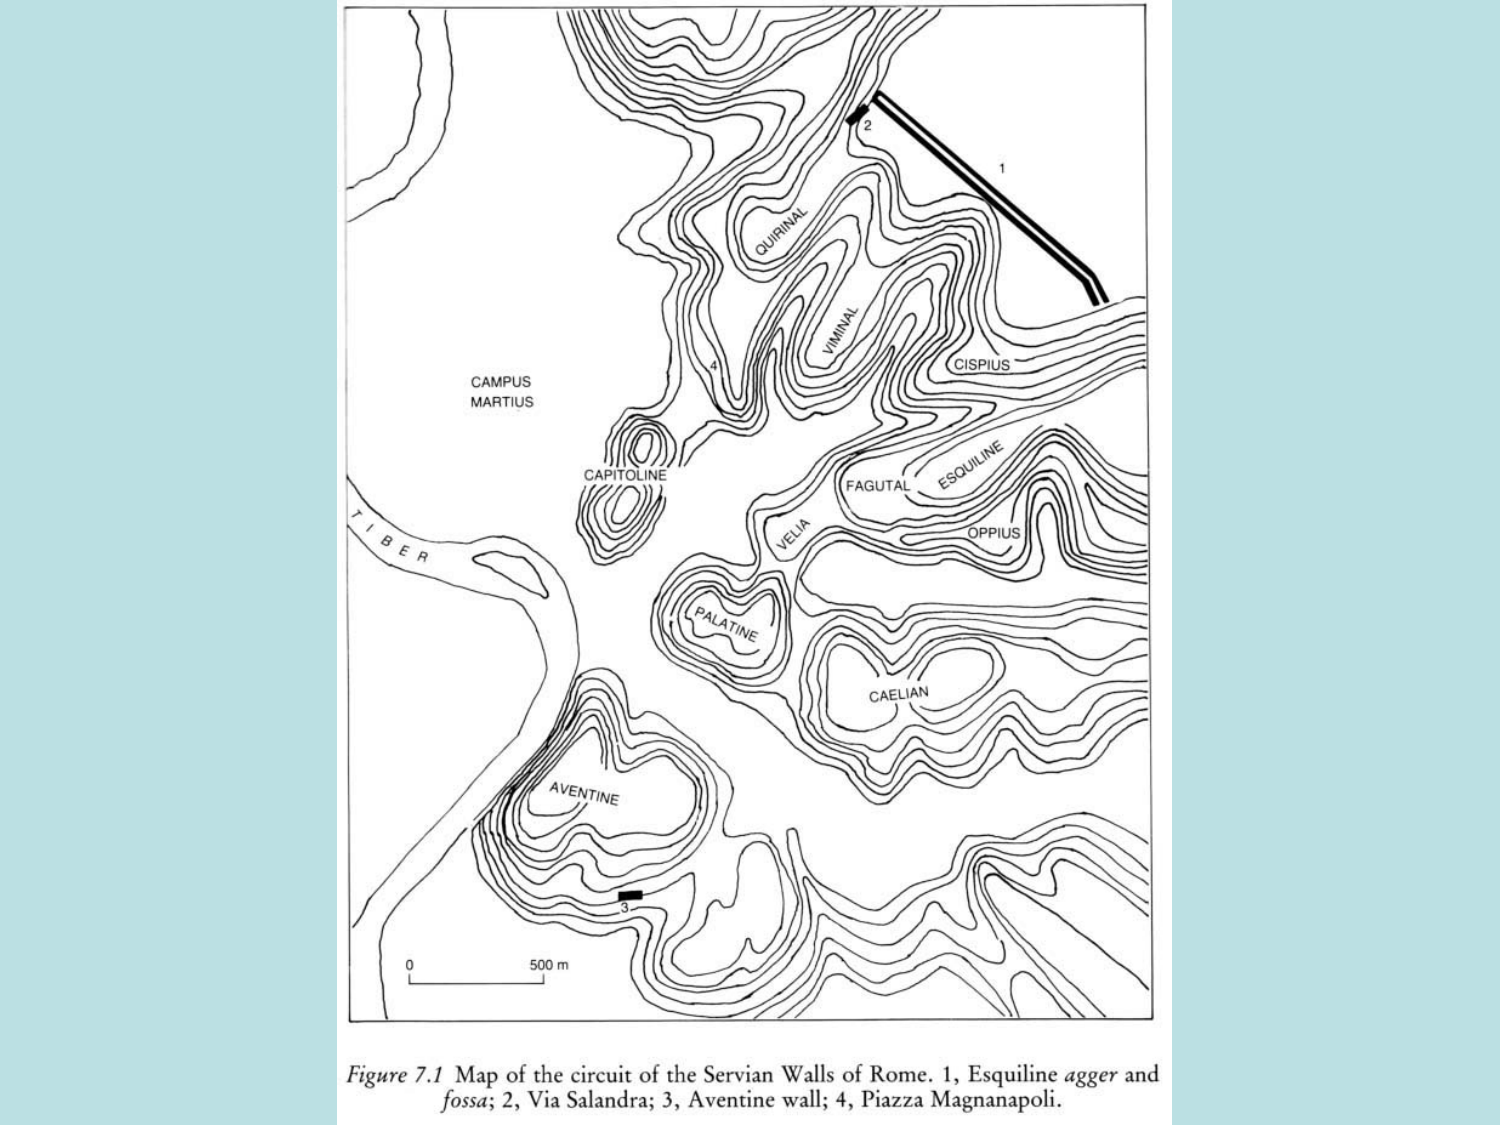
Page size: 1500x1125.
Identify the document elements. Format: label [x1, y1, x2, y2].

picture [337, 0, 1172, 1125]
